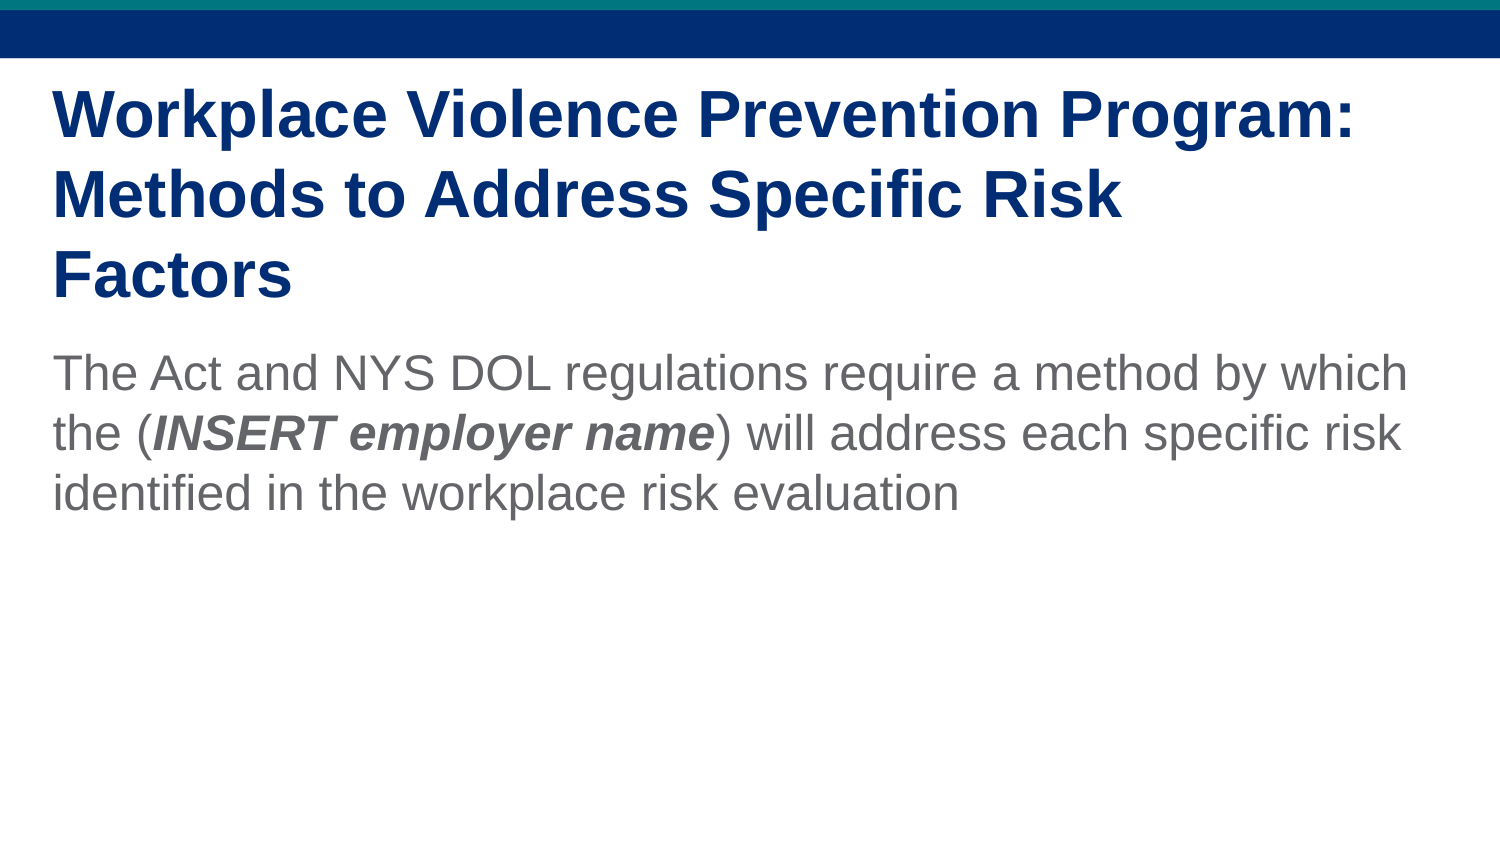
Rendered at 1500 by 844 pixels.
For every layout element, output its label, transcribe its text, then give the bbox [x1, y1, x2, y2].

title Workplace Violence Prevention Program: Methods to Address Specific Risk Factors [0, 62, 1436, 321]
list The Act and NYS DOL regulations require a method by which the (INSERT employer name) will address each specific risk identified in the workplace risk evaluation [0, 333, 1425, 504]
